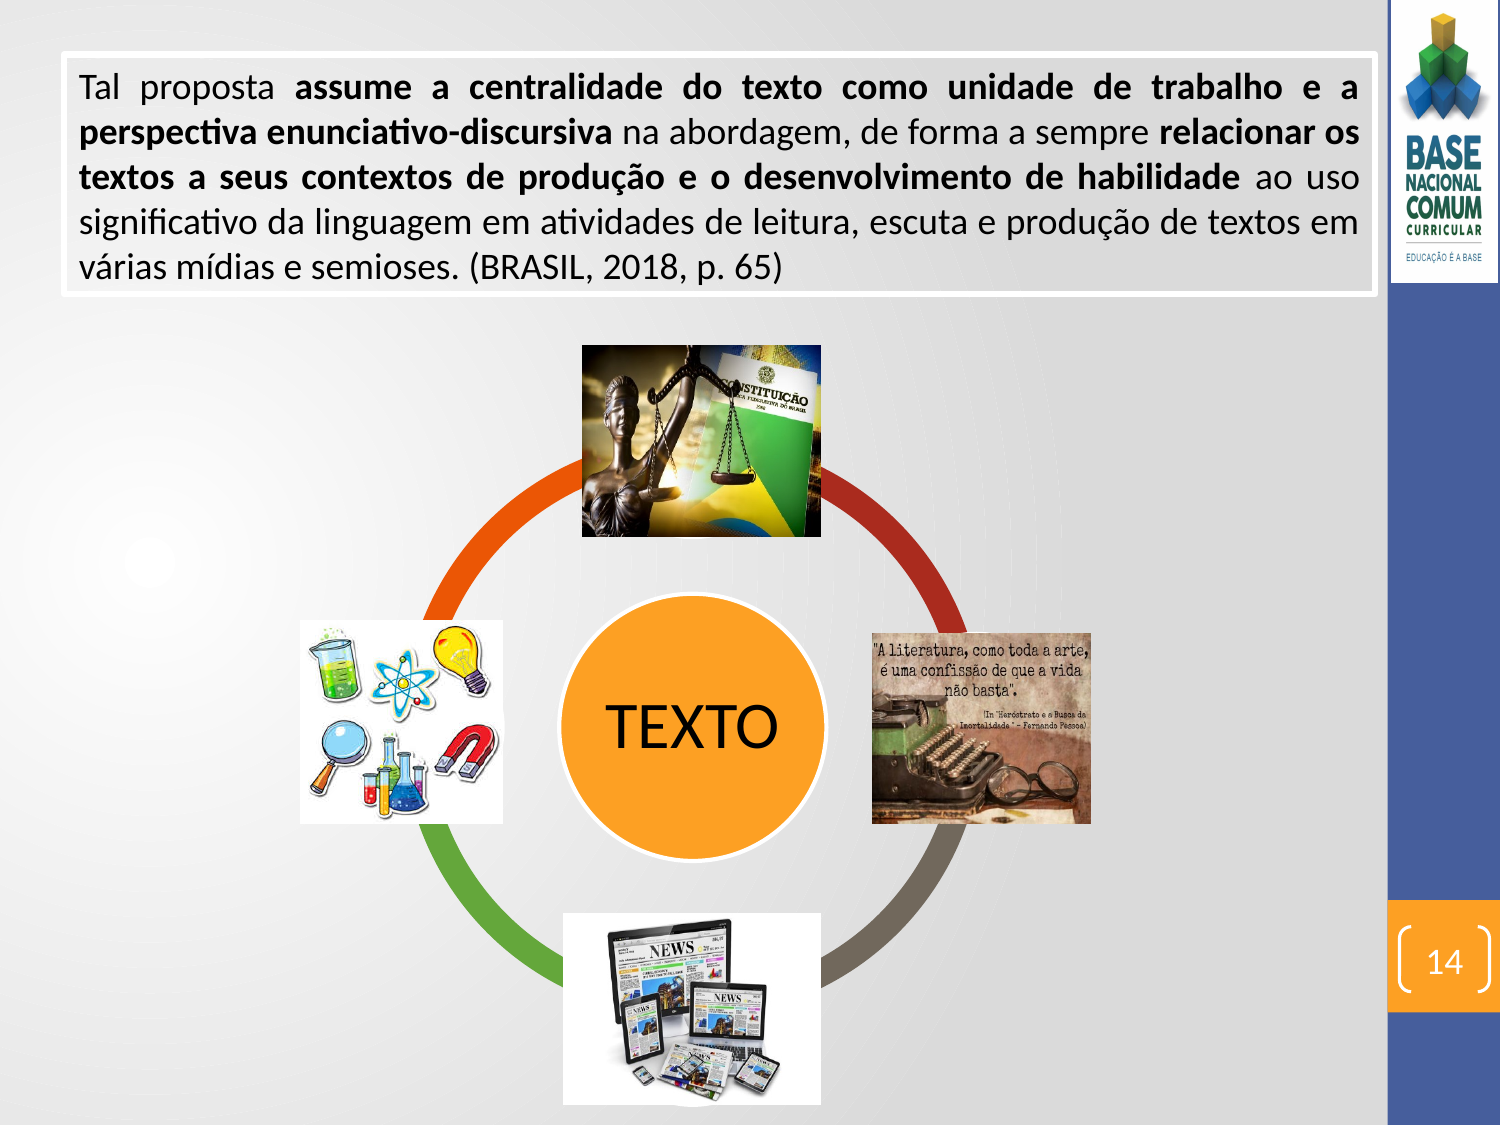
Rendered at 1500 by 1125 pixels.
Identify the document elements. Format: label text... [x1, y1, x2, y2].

picture [1390, 0, 1499, 283]
text_box Tal proposta assume a centralidade do texto como unidade de trabalho e a perspectiva enunciativo-discursiva na abordagem, de forma a sempre relacionar os textos a seus contextos de produção e o desenvolvimento de habilidade ao uso significativo da linguagem em atividades de leitura, escuta e produção de textos em várias mídias e semioses. (BRASIL, 2018, p. 65) [61, 51, 1378, 297]
slide_number 14 [1397, 925, 1492, 994]
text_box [9, 344, 1376, 1106]
